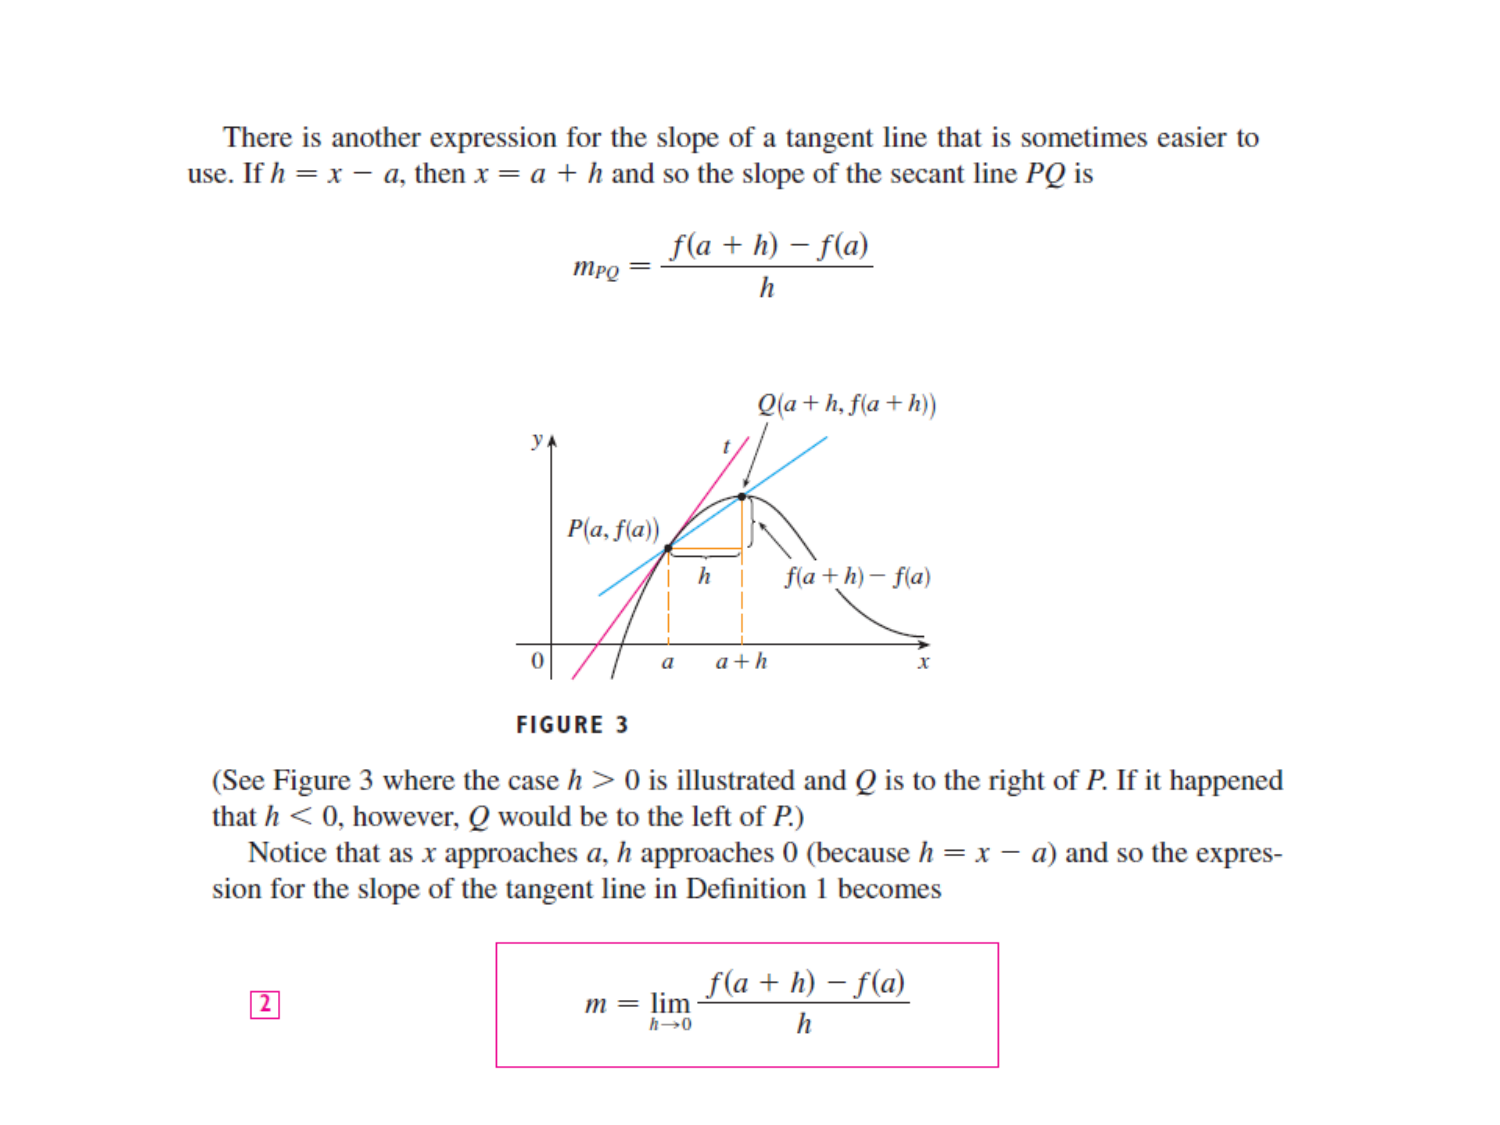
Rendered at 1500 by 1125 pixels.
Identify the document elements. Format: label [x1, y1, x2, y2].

picture [168, 108, 1279, 311]
picture [191, 754, 1309, 1087]
picture [484, 369, 962, 749]
